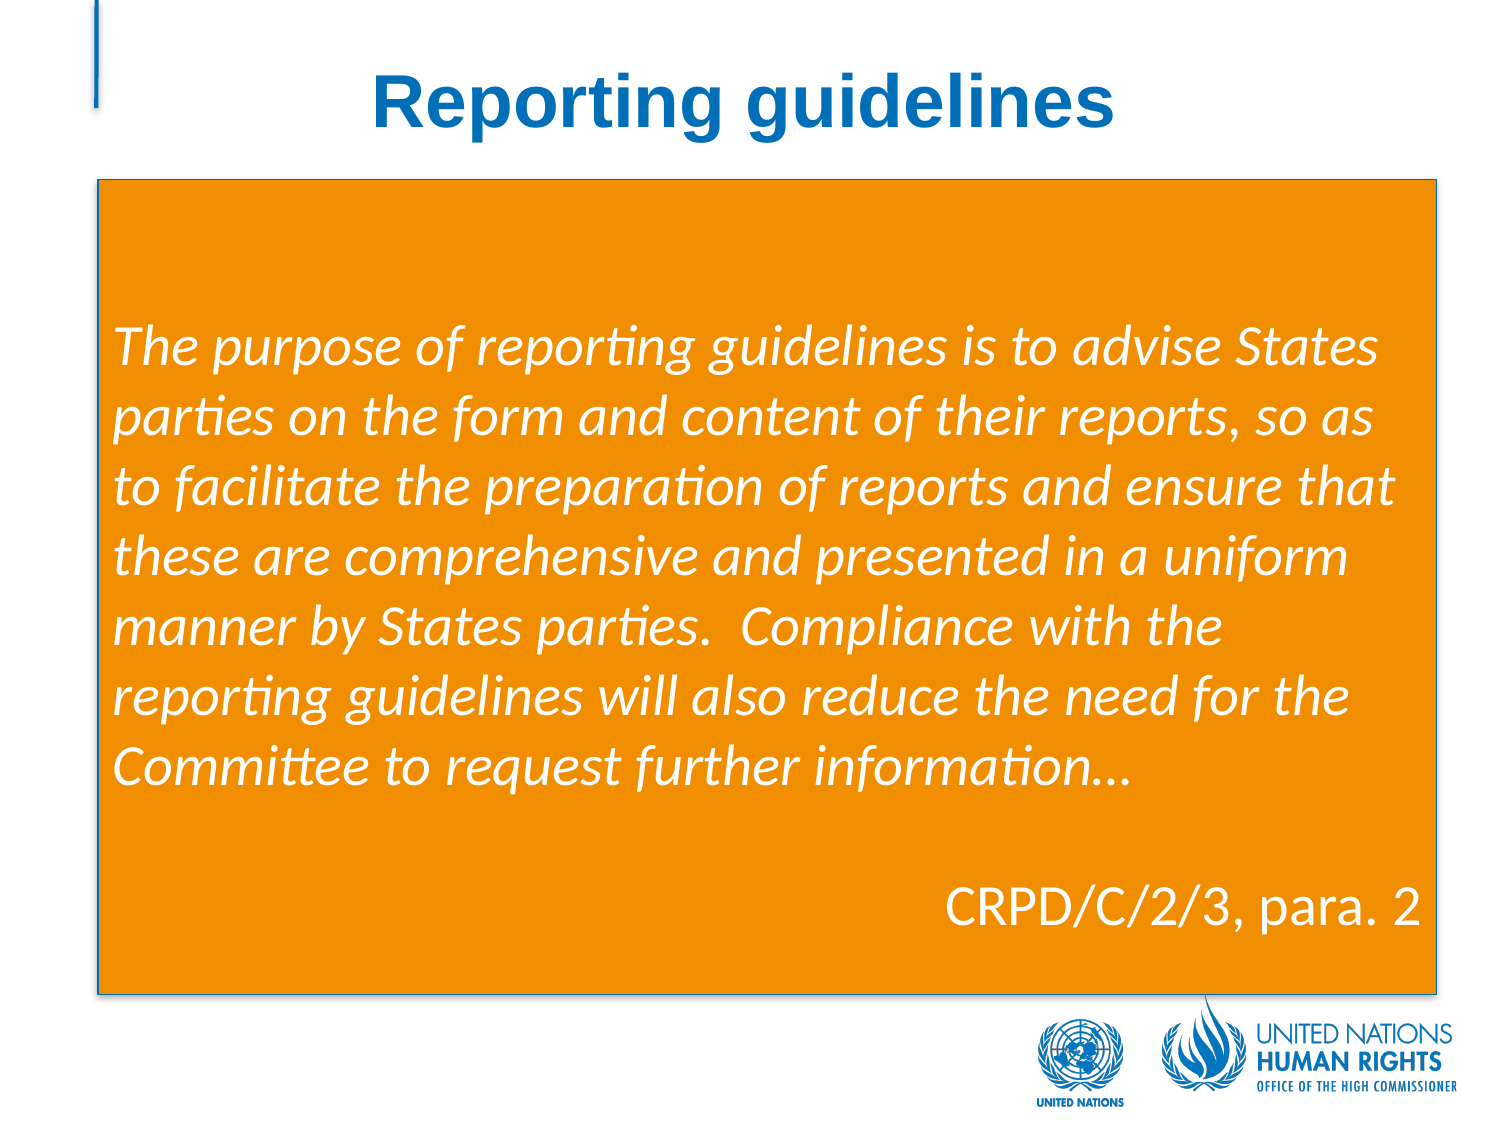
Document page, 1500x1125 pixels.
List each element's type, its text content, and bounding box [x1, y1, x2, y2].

text_box The purpose of reporting guidelines is to advise States parties on the form and content of their reports, so as to facilitate the preparation of reports and ensure that these are comprehensive and presented in a uniform manner by States parties. Compliance with the reporting guidelines will also reduce the need for the Committee to request further information… CRPD/C/2/3, para. 2 [97, 179, 1437, 995]
picture [1037, 990, 1457, 1107]
title Reporting guidelines [52, 45, 1437, 224]
